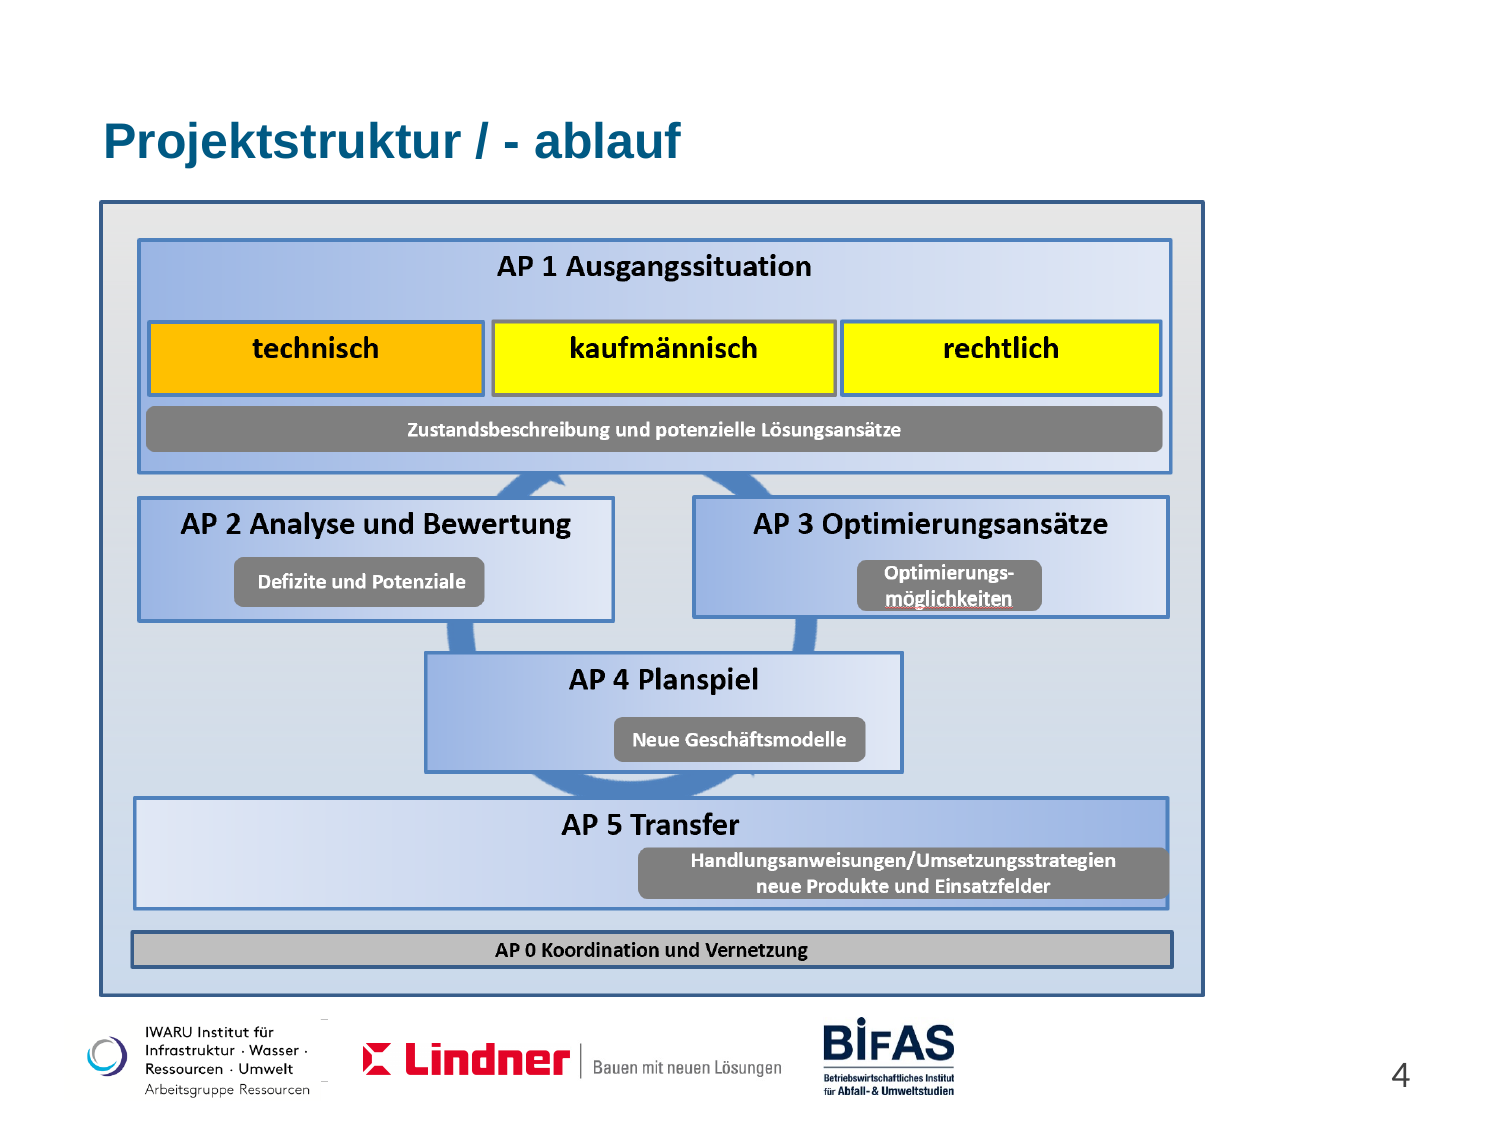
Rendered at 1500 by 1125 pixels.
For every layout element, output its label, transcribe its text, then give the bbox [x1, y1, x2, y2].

picture [64, 1015, 328, 1106]
slide_number 4 [1074, 1042, 1425, 1103]
picture [92, 183, 1223, 1013]
picture [823, 1017, 954, 1095]
picture [341, 1016, 810, 1103]
title Projektstruktur / - ablauf [88, 74, 1022, 186]
